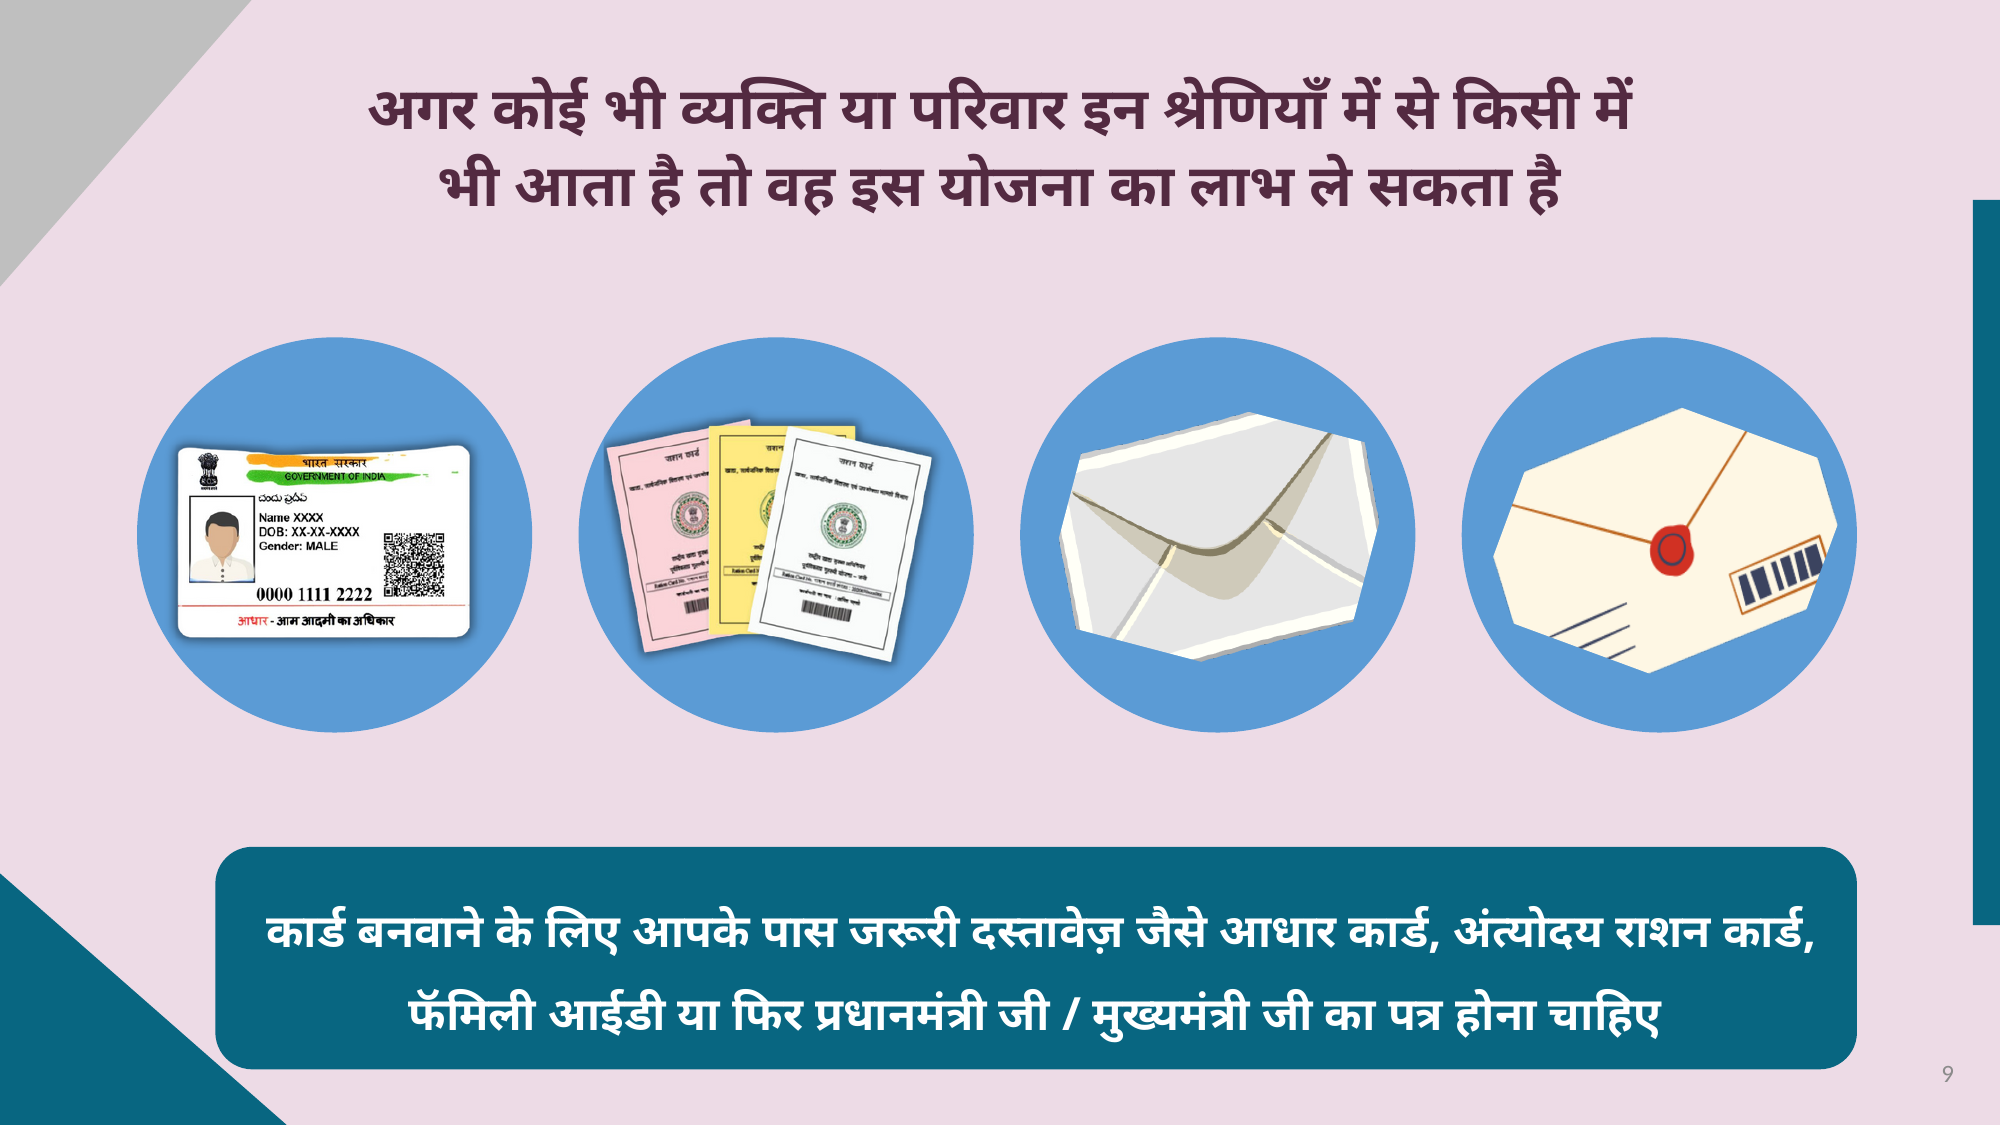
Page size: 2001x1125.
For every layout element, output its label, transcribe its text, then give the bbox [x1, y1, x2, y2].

text_box [1102, 336, 1398, 450]
text_box [169, 336, 534, 657]
text_box [1473, 364, 1857, 717]
text_box [1037, 373, 1398, 697]
text_box [1037, 619, 1333, 734]
slide_number 9 [1519, 1042, 1970, 1103]
text_box [1475, 610, 1750, 734]
text_box [577, 437, 603, 633]
text_box [180, 660, 489, 734]
text_box [659, 696, 893, 734]
text_box [1019, 374, 1101, 618]
text_box [642, 336, 910, 388]
text_box [1334, 451, 1417, 697]
text_box [135, 452, 154, 618]
text_box कार्ड बनवाने के लिए आपके पास जरूरी दस्तावेज़ जैसे आधार कार्ड, अंत्योदय राशन कार्ड, फॅमिली आईडी या फिर प्रधानमंत्री जी / मुख्यमंत्री जी का पत्र होना चाहिए [254, 874, 1828, 1040]
text_box [1775, 486, 1858, 697]
text_box [154, 424, 492, 660]
text_box [214, 845, 1859, 1071]
text_box अगर कोई भी व्यक्ति या परिवार इन श्रेणियाँ में से किसी में भी आता है तो वह इस योजना का लाभ ले सकता है [348, 64, 1651, 219]
text_box [603, 388, 949, 696]
text_box [949, 437, 975, 633]
text_box [1460, 336, 1847, 607]
